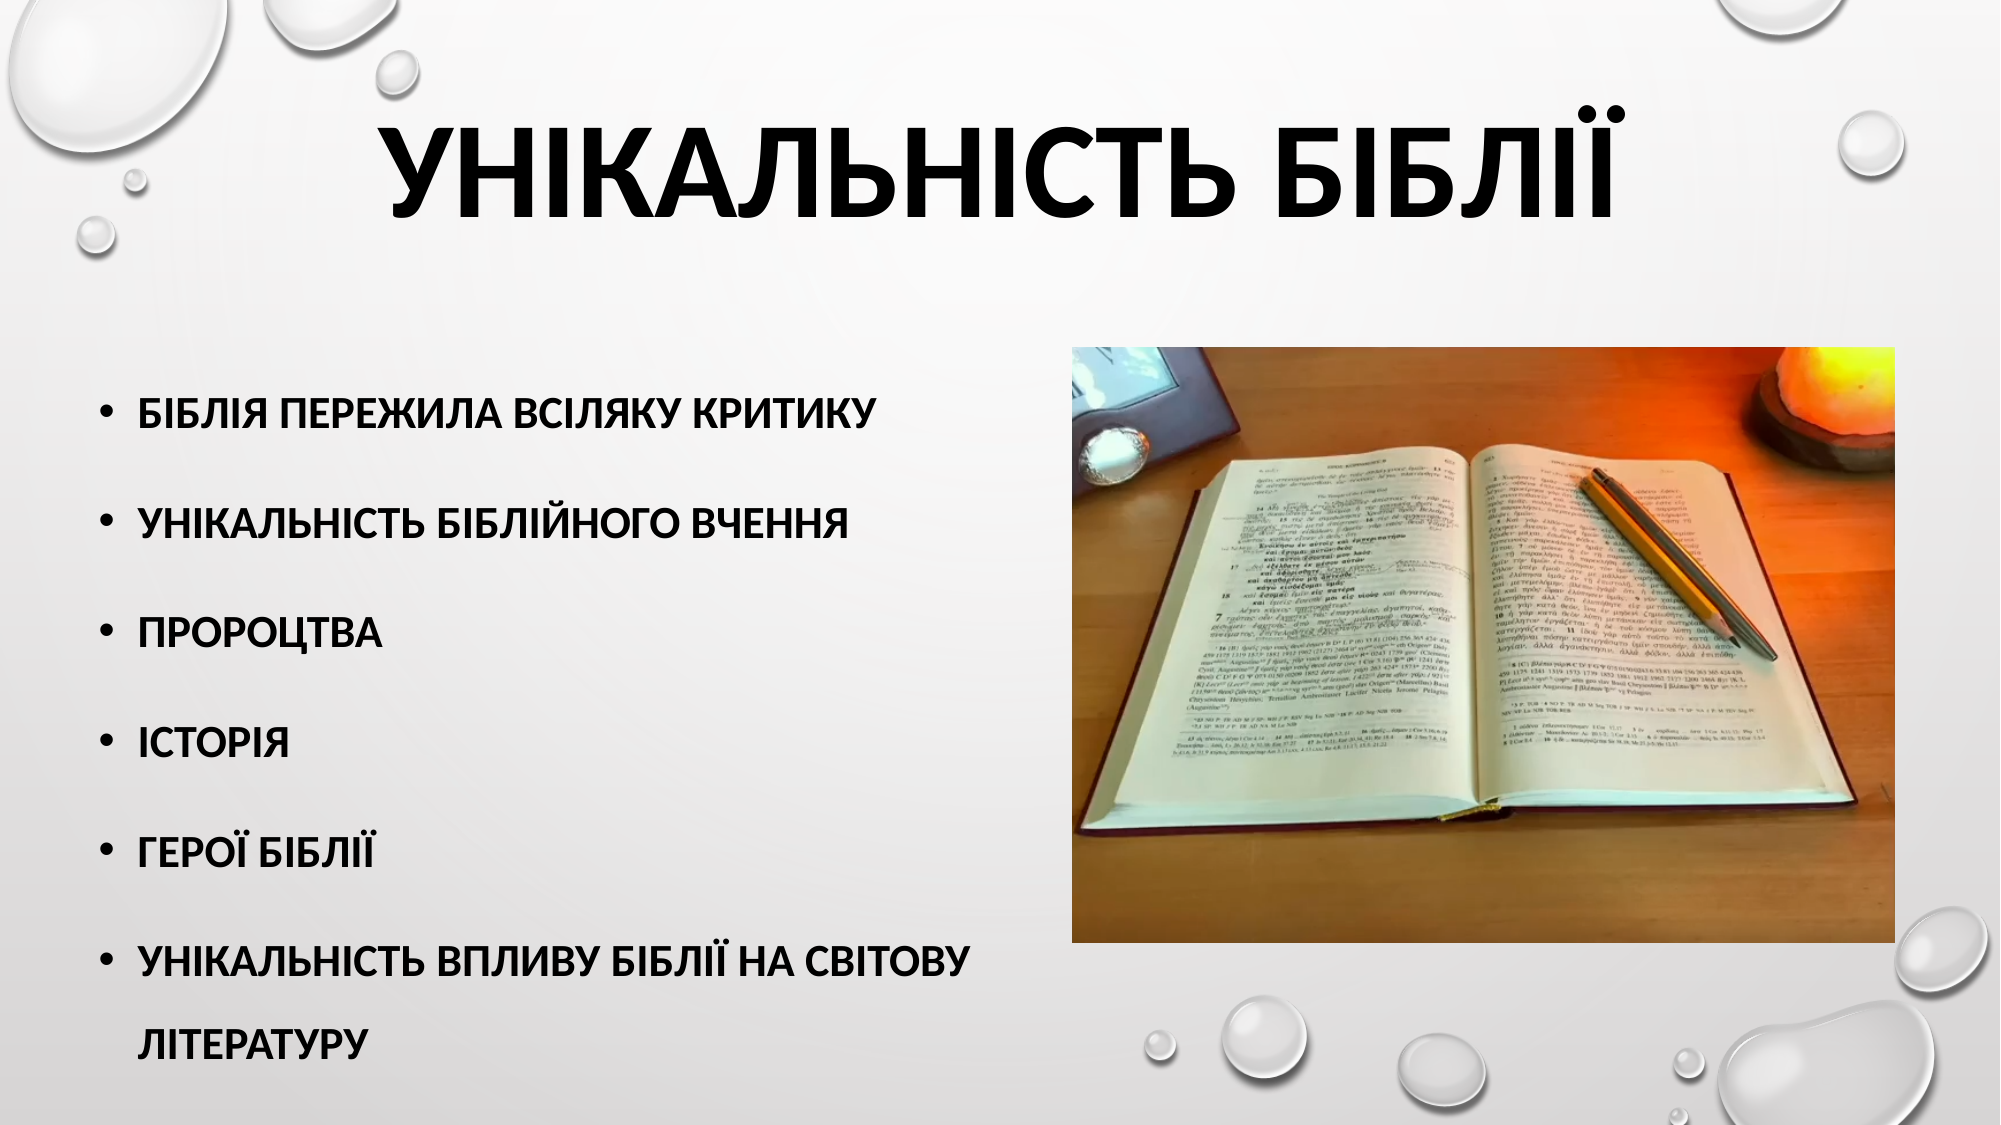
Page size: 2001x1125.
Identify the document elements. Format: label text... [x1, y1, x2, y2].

title Унікальність Біблії [149, 42, 1851, 305]
picture [0, 0, 2000, 1125]
list Біблія пережила всіляку критику Унікальність біблійного вчення Пророцтва Історія Герої Біблії Унікальність впливу Біблії на світову літературу [83, 347, 1072, 1083]
